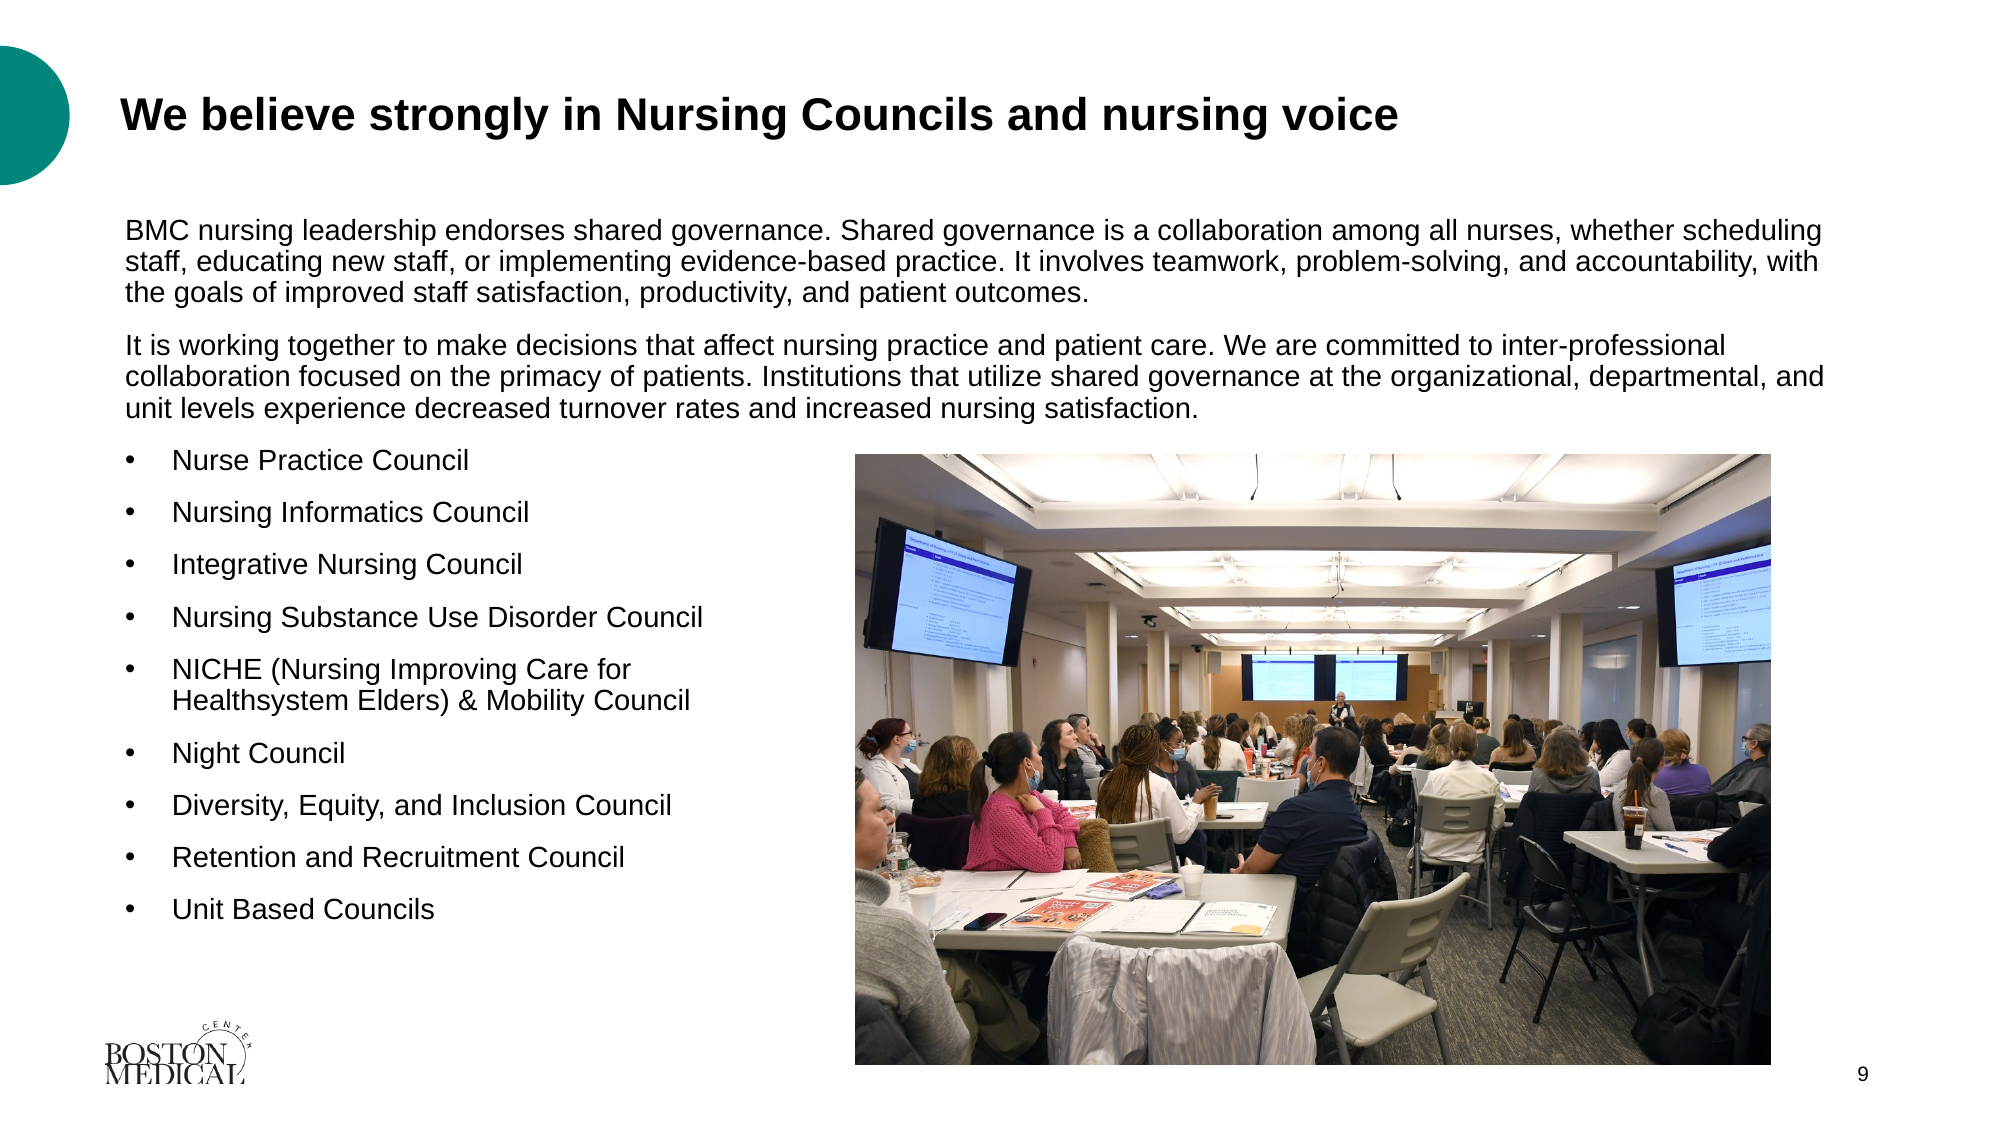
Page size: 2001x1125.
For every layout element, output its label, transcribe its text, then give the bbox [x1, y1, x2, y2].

slide_number 9 [1817, 1042, 1884, 1103]
picture [855, 454, 1771, 1065]
title We believe strongly in Nursing Councils and nursing voice [104, 34, 1884, 170]
list BMC nursing leadership endorses shared governance. Shared governance is a collaboration among all nurses, whether scheduling staff, educating new staff, or implementing evidence-based practice. It involves teamwork, problem-solving, and accountability, with the goals of improved staff satisfaction, productivity, and patient outcomes. It is working together to make decisions that affect nursing practice and patient care. We are committed to inter-professional collaboration focused on the primacy of patients. Institutions that utilize shared governance at the organizational, departmental, and unit levels experience decreased turnover rates and increased nursing satisfaction. Nurse Practice Council Nursing Informatics Council Integrative Nursing Council Nursing Substance Use Disorder Council NICHE (Nursing Improving Care for Healthsystem Elders) & Mobility Council Night Council Diversity, Equity, and Inclusion Council Retention and Recruitment Council Unit Based Councils [80, 170, 1884, 989]
